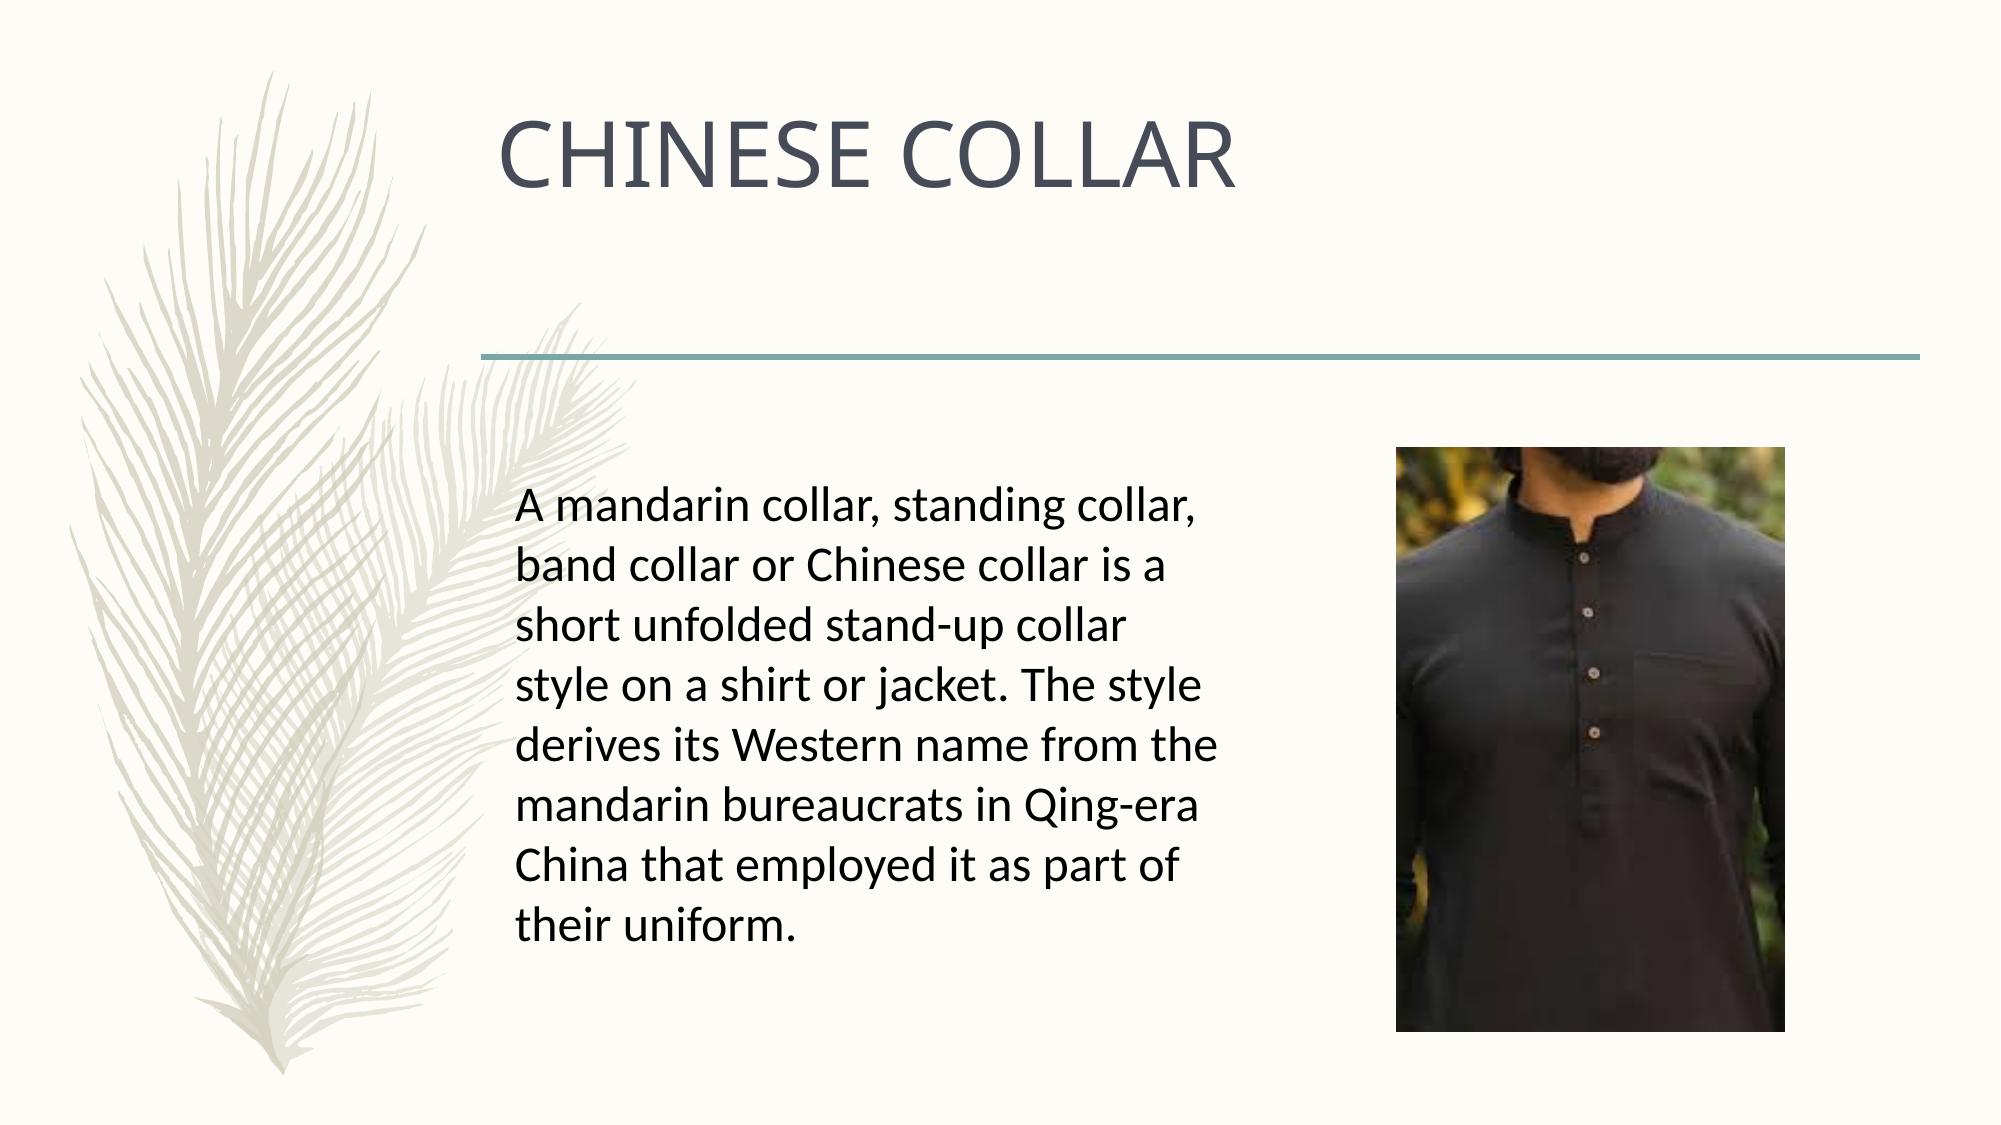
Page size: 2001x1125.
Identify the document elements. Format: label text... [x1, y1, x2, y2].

title CHINESE COLLAR [481, 93, 1920, 350]
text_box A mandarin collar, standing collar, band collar or Chinese collar is a short unfolded stand-up collar style on a shirt or jacket. The style derives its Western name from the mandarin bureaucrats in Qing-era China that employed it as part of their uniform. [500, 463, 1237, 959]
picture [1395, 447, 1786, 1032]
